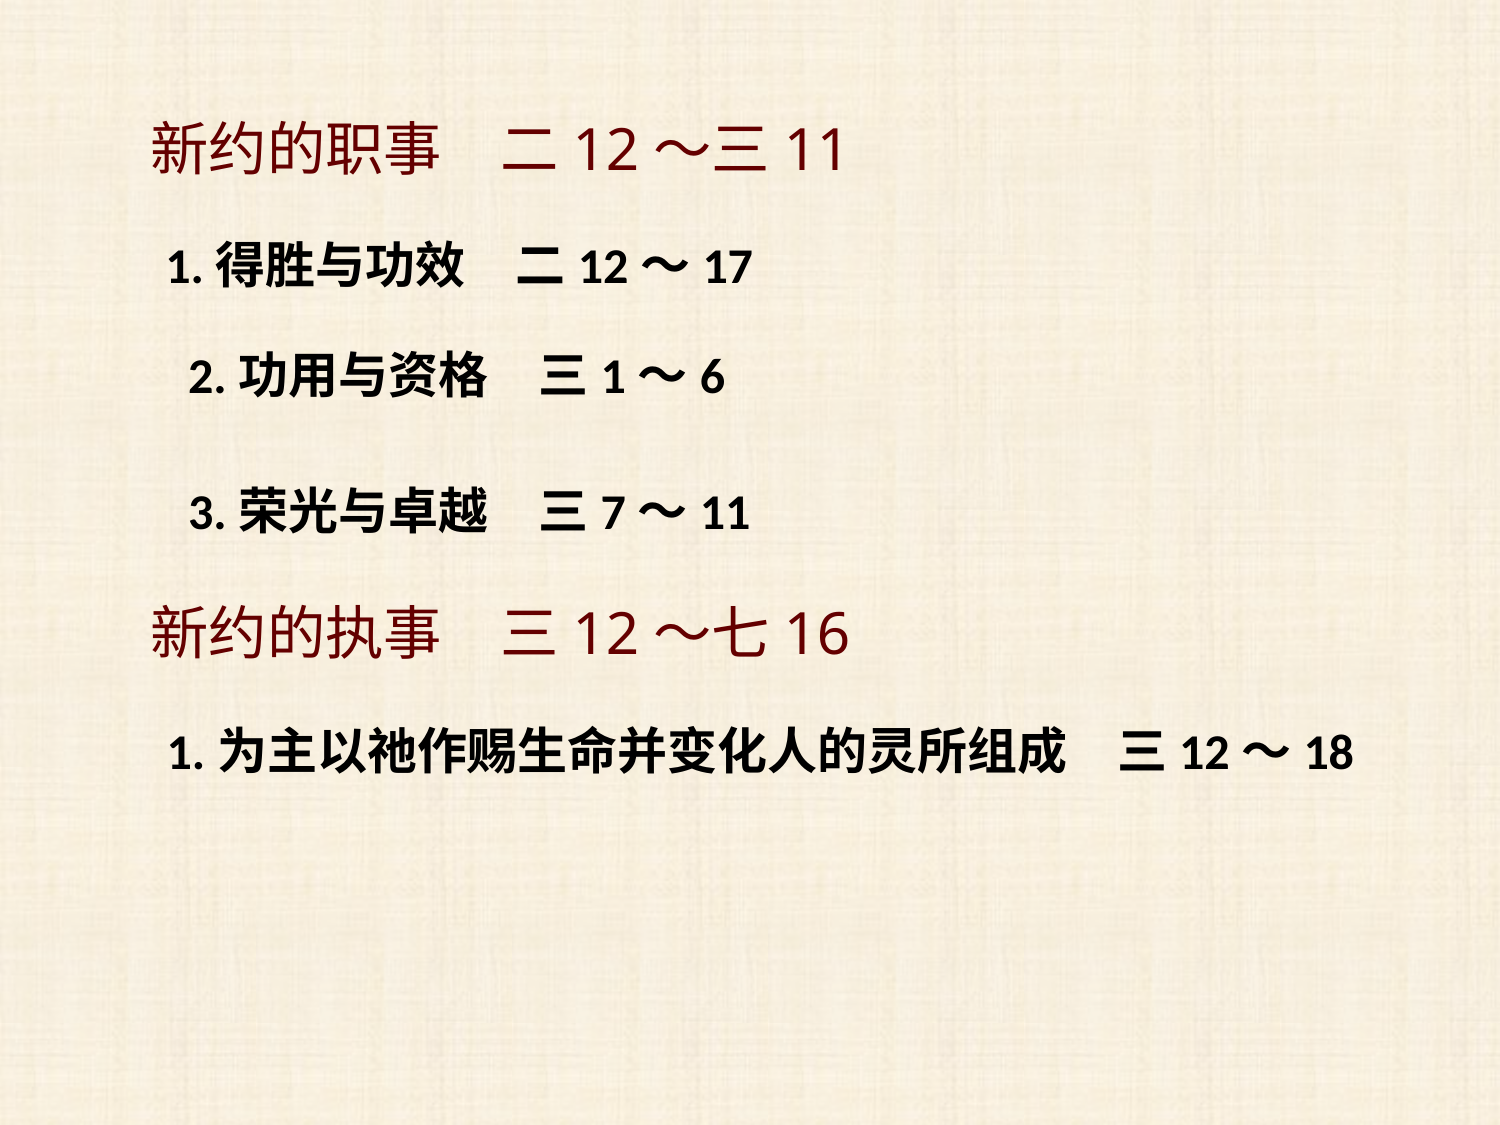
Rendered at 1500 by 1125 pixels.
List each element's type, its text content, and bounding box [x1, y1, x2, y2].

text_box 新约的职事 二12～三11 [136, 104, 1066, 189]
text_box 新约的执事 三12～七16 [136, 588, 1160, 674]
text_box 1.得胜与功效 二12～17 [150, 225, 779, 301]
text_box 1.为主以祂作赐生命并变化人的灵所组成 三12～18 [151, 711, 1369, 787]
text_box 2.功用与资格 三1～6 [173, 336, 1017, 411]
text_box 3.荣光与卓越 三7～11 [173, 472, 1049, 547]
